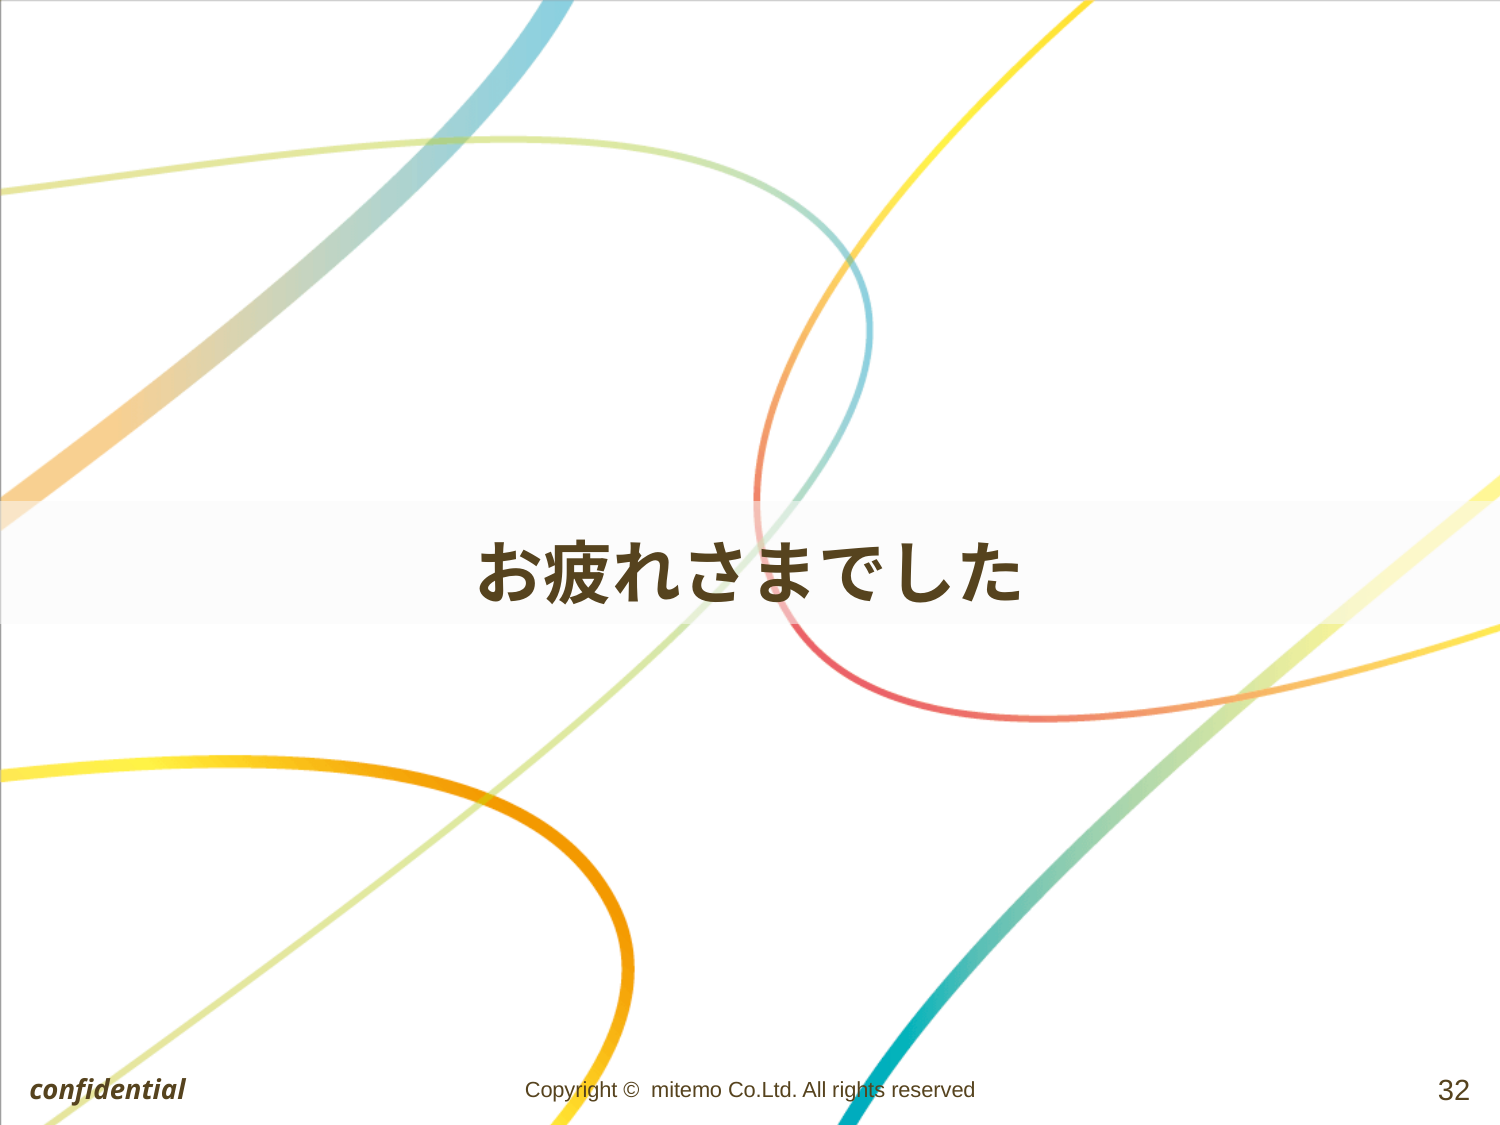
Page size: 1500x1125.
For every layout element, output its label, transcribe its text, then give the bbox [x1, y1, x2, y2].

picture [0, 624, 1500, 1125]
picture [0, 0, 1500, 501]
title お疲れさまでした [29, 501, 1471, 624]
